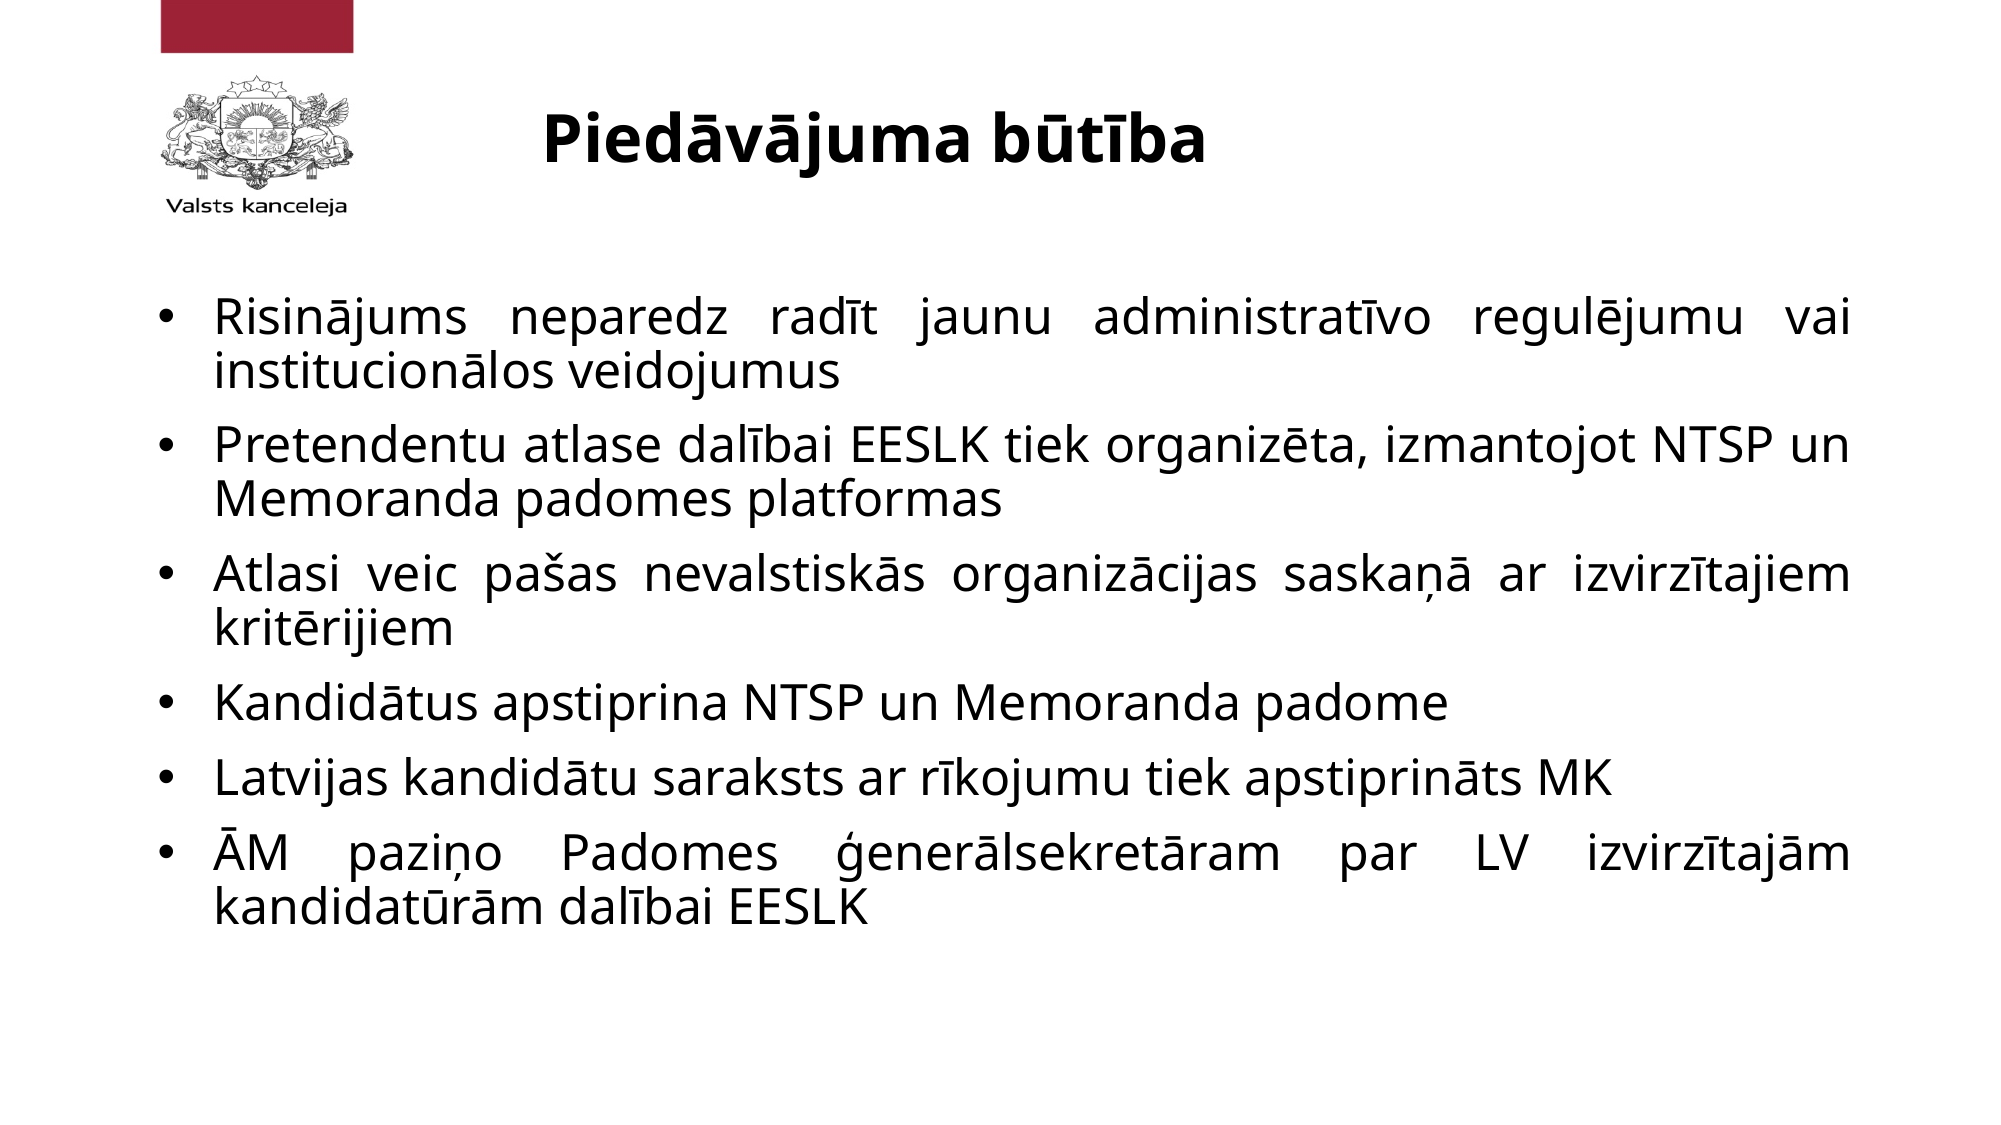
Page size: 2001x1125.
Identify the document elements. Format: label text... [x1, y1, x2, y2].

title Piedāvājuma būtība [526, 96, 1900, 233]
picture [64, 0, 450, 321]
list Risinājums neparedz radīt jaunu administratīvo regulējumu vai institucionālos veidojumus Pretendentu atlase dalībai EESLK tiek organizēta, izmantojot NTSP un Memoranda padomes platformas Atlasi veic pašas nevalstiskās organizācijas saskaņā ar izvirzītajiem kritērijiem Kandidātus apstiprina NTSP un Memoranda padome Latvijas kandidātu saraksts ar rīkojumu tiek apstiprināts MK ĀM paziņo Padomes ģenerālsekretāram par LV izvirzītajām kandidatūrām dalībai EESLK [142, 283, 1869, 1005]
